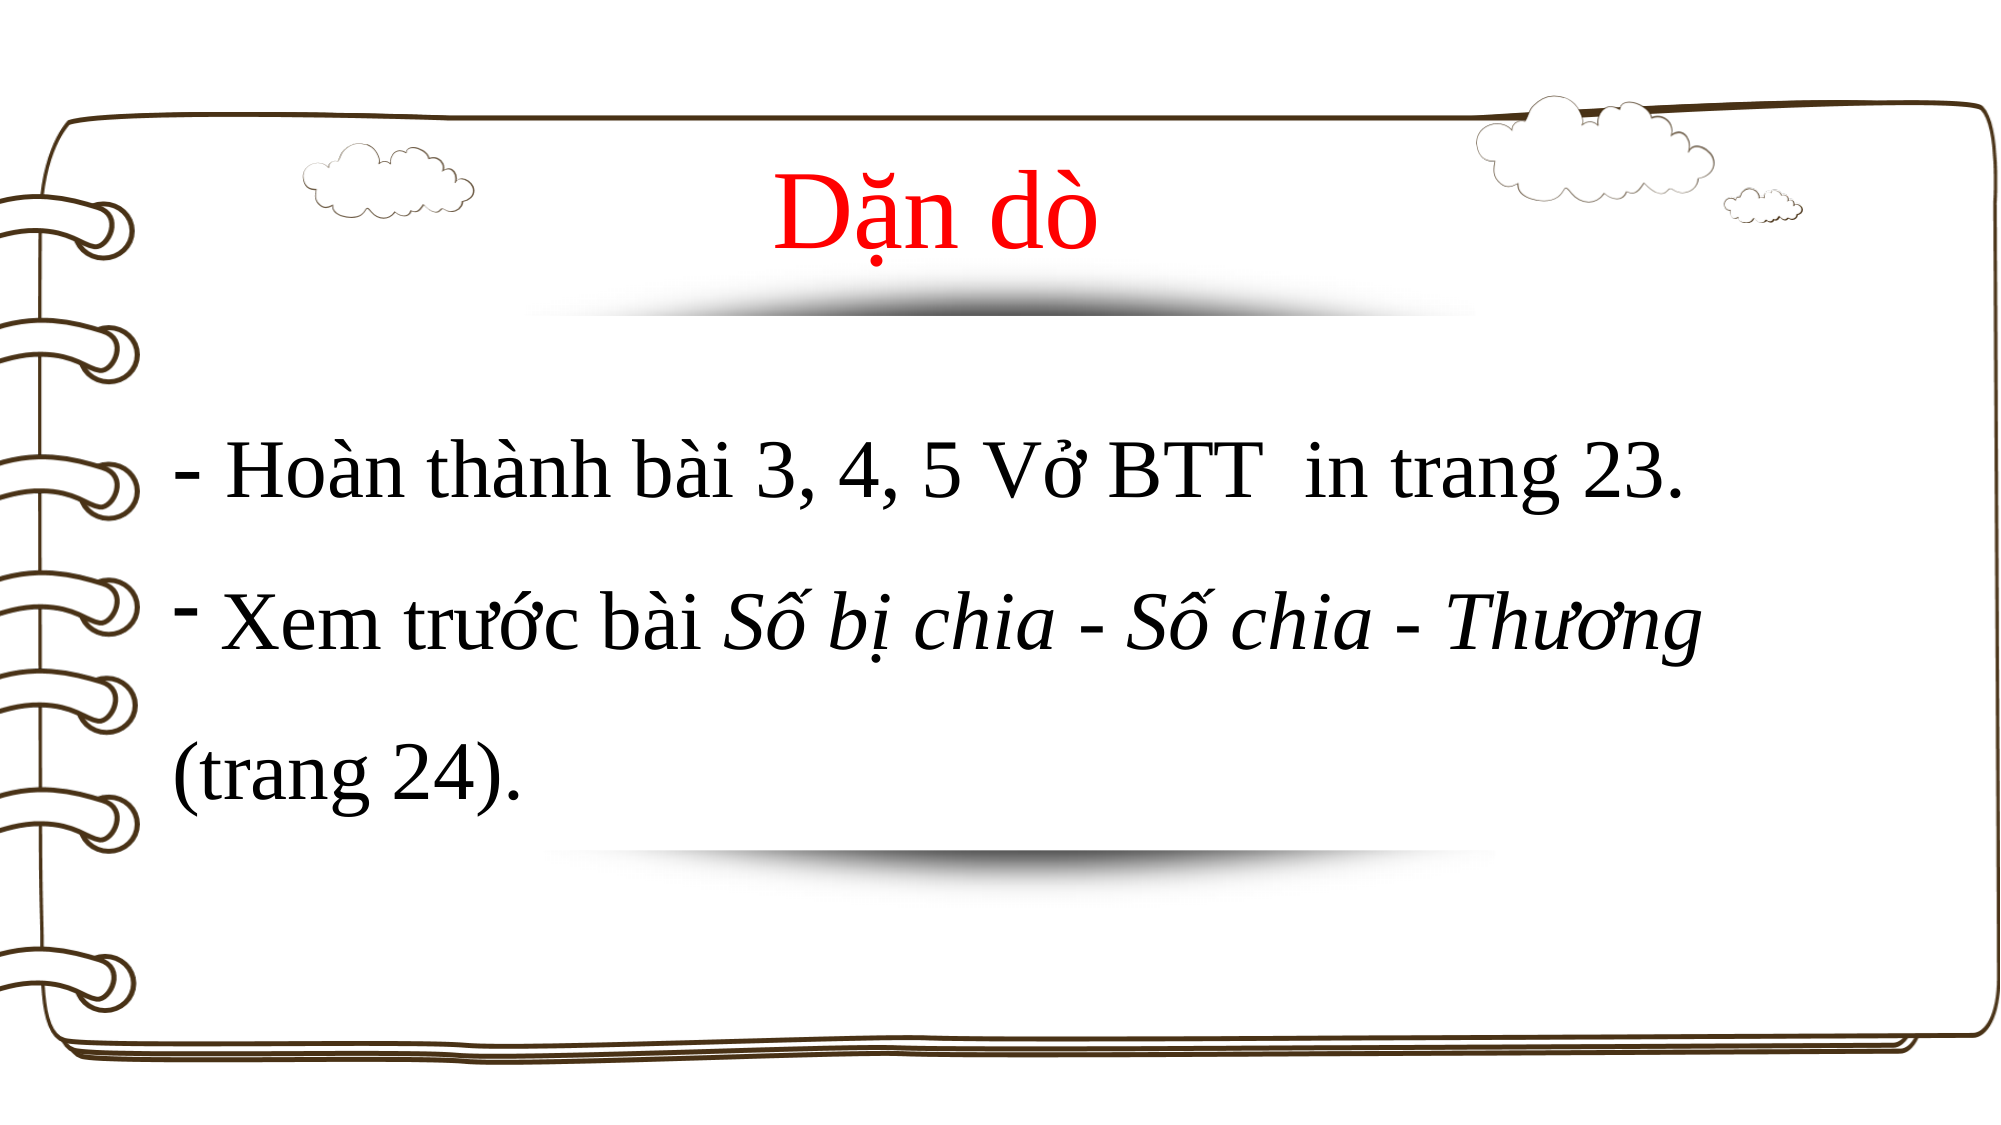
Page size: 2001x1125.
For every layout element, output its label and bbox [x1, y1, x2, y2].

picture [294, 134, 495, 229]
picture [1473, 92, 1837, 223]
text_box [1029, 99, 2000, 1065]
picture [971, 0, 1049, 1125]
text_box [0, 99, 990, 1065]
